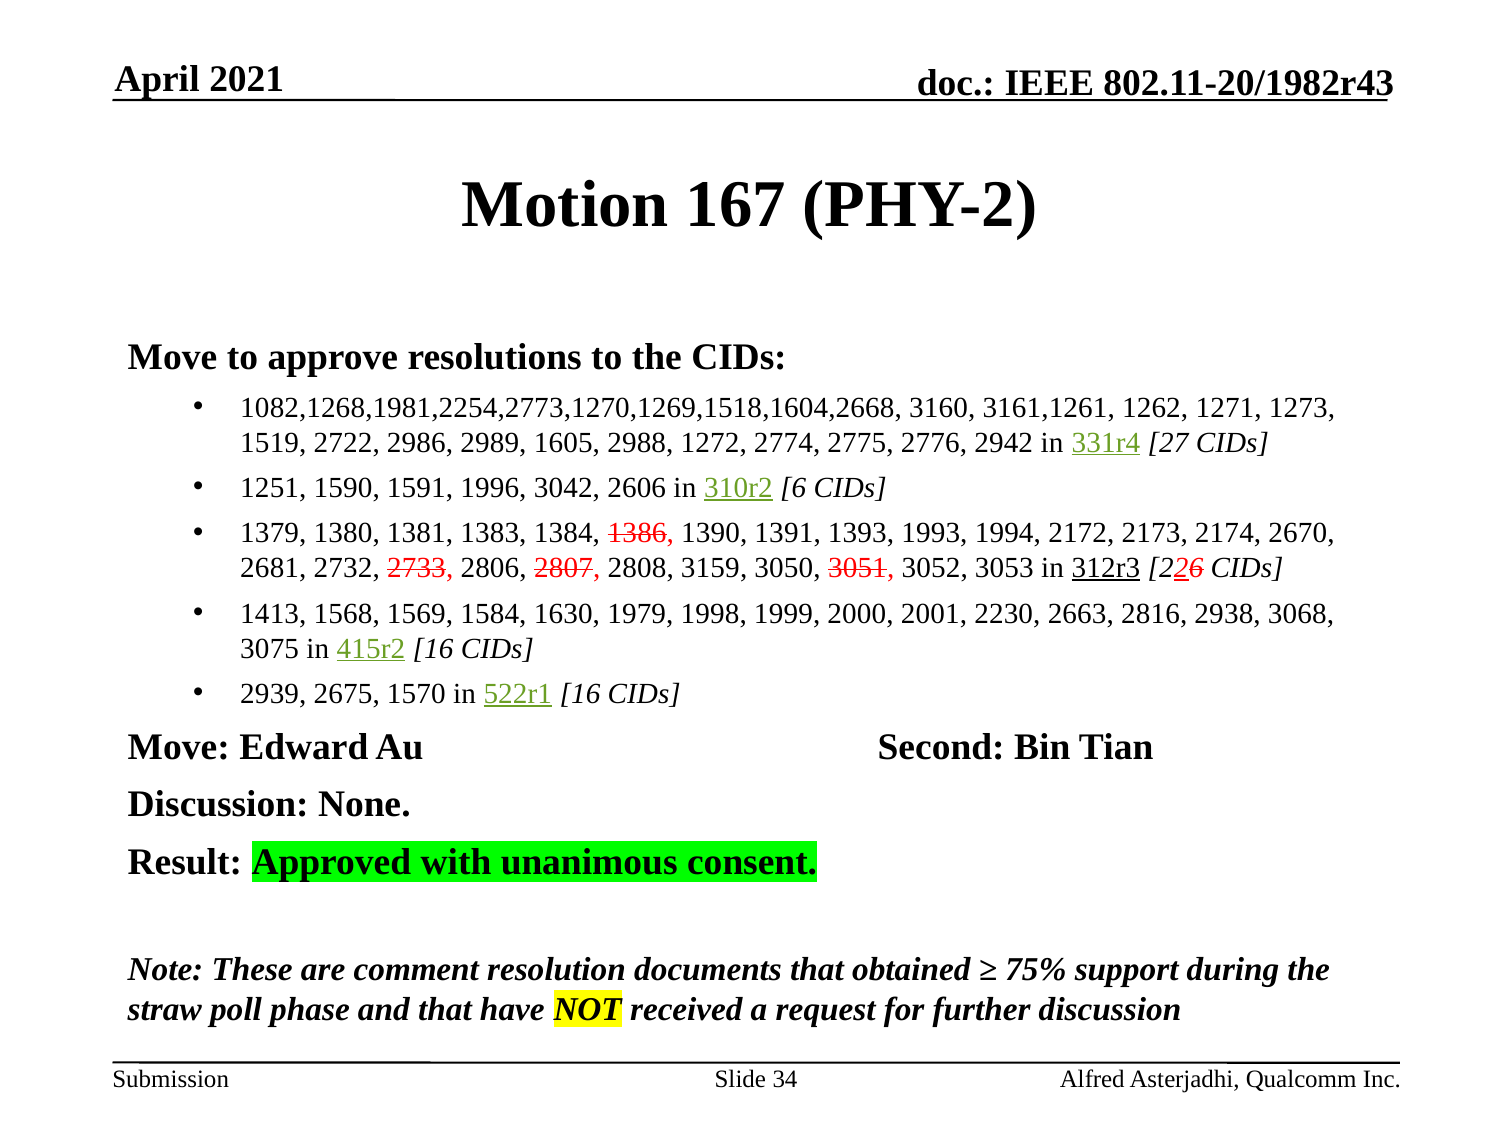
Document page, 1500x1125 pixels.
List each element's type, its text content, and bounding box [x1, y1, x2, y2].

slide_number Slide 34 [712, 1061, 800, 1123]
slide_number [114, 54, 423, 100]
footer Alfred Asterjadhi, Qualcomm Inc. [878, 1061, 1402, 1093]
title Motion 167 (PHY-2) [112, 112, 1388, 288]
list Move to approve resolutions to the CIDs: 1082,1268,1981,2254,2773,1270,1269,1518,1604,2668, 3160, 3161,1261, 1262, 1271, 1273, 1519, 2722, 2986, 2989, 1605, 2988, 1272, 2774, 2775, 2776, 2942 in 331r4 [27 CIDs] 1251, 1590, 1591, 1996, 3042, 2606 in 310r2 [6 CIDs] 1379, 1380, 1381, 1383, 1384, 1386, 1390, 1391, 1393, 1993, 1994, 2172, 2173, 2174, 2670, 2681, 2732, 2733, 2806, 2807, 2808, 3159, 3050, 3051, 3052, 3053 in 312r3 [226 CIDs] 1413, 1568, 1569, 1584, 1630, 1979, 1998, 1999, 2000, 2001, 2230, 2663, 2816, 2938, 3068, 3075 in 415r2 [16 CIDs] 2939, 2675, 1570 in 522r1 [16 CIDs] Move: Edward Au Second: Bin Tian Discussion: None. Result: Approved with unanimous consent. Note: These are comment resolution documents that obtained ≥ 75% support during the straw poll phase and that have NOT received a request for further discussion [112, 324, 1388, 1000]
